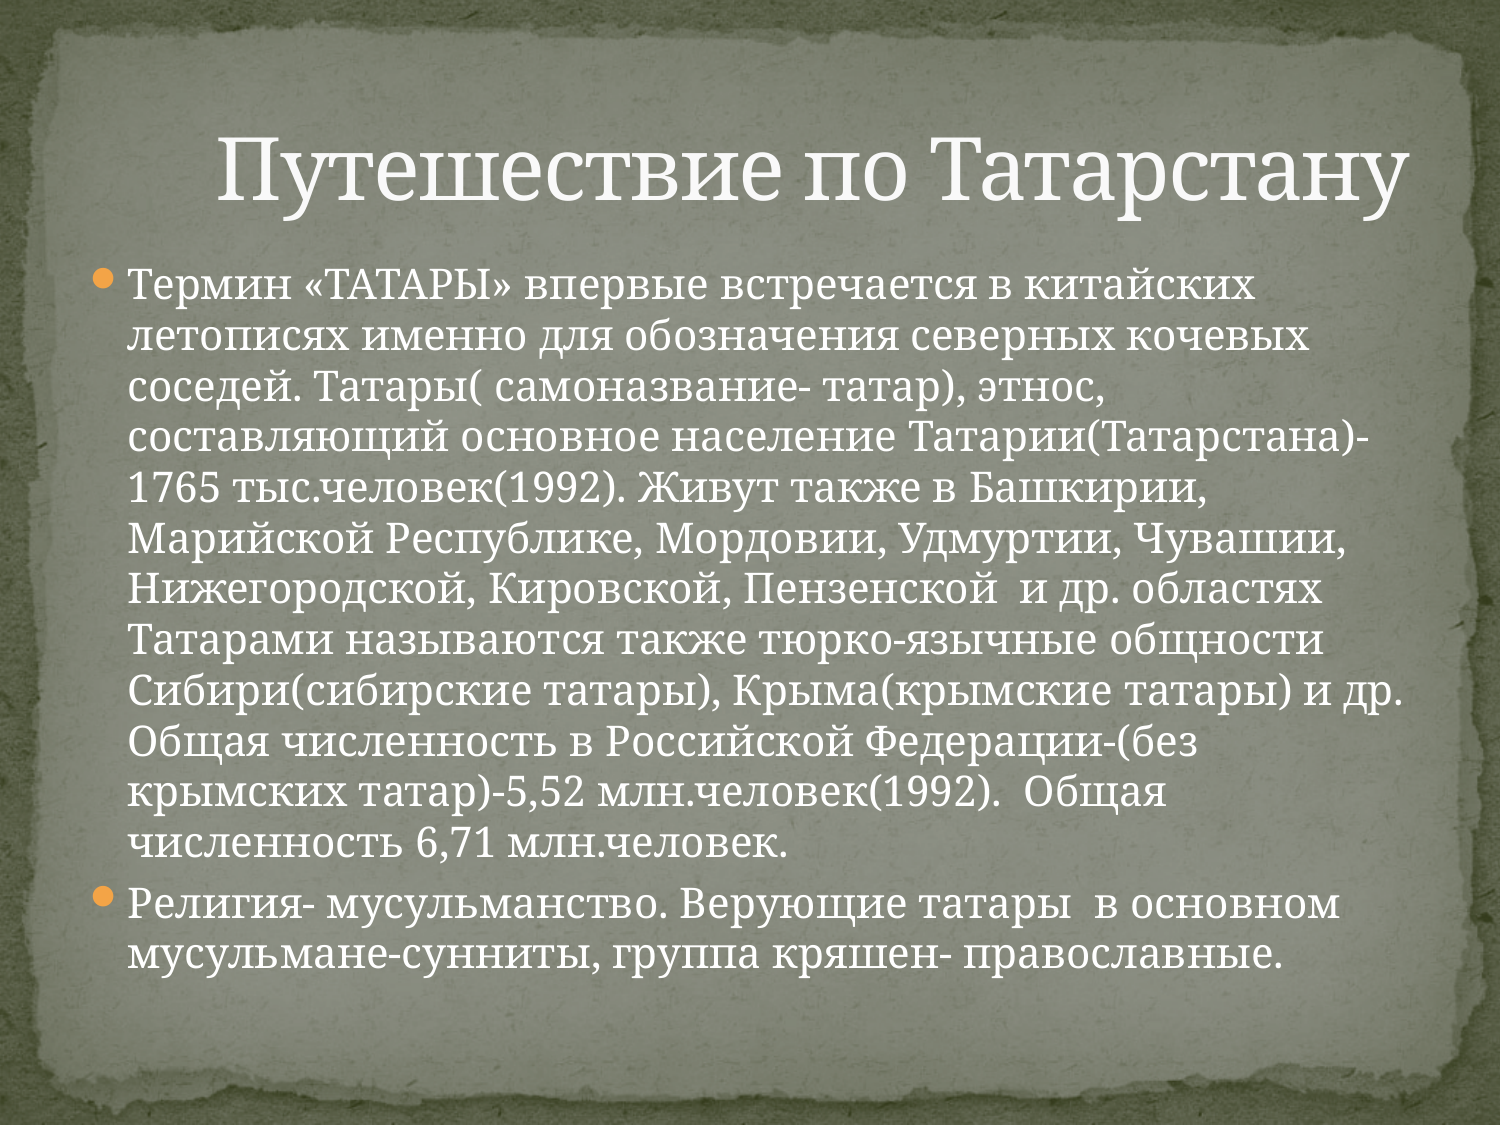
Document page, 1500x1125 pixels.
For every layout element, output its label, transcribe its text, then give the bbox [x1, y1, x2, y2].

title Путешествие по Татарстану [74, 24, 1425, 225]
list Термин «ТАТАРЫ» впервые встречается в китайских летописях именно для обозначения северных кочевых соседей. Татары( самоназвание- татар), этнос, составляющий основное население Татарии(Татарстана)-1765 тыс.человек(1992). Живут также в Башкирии, Марийской Республике, Мордовии, Удмуртии, Чувашии, Нижегородской, Кировской, Пензенской и др. областях Татарами называются также тюрко-язычные общности Сибири(сибирские татары), Крыма(крымские татары) и др. Общая численность в Российской Федерации-(без крымских татар)-5,52 млн.человек(1992). Общая численность 6,71 млн.человек. Религия- мусульманство. Верующие татары в основном мусульмане-сунниты, группа кряшен- православные. [75, 249, 1425, 1000]
